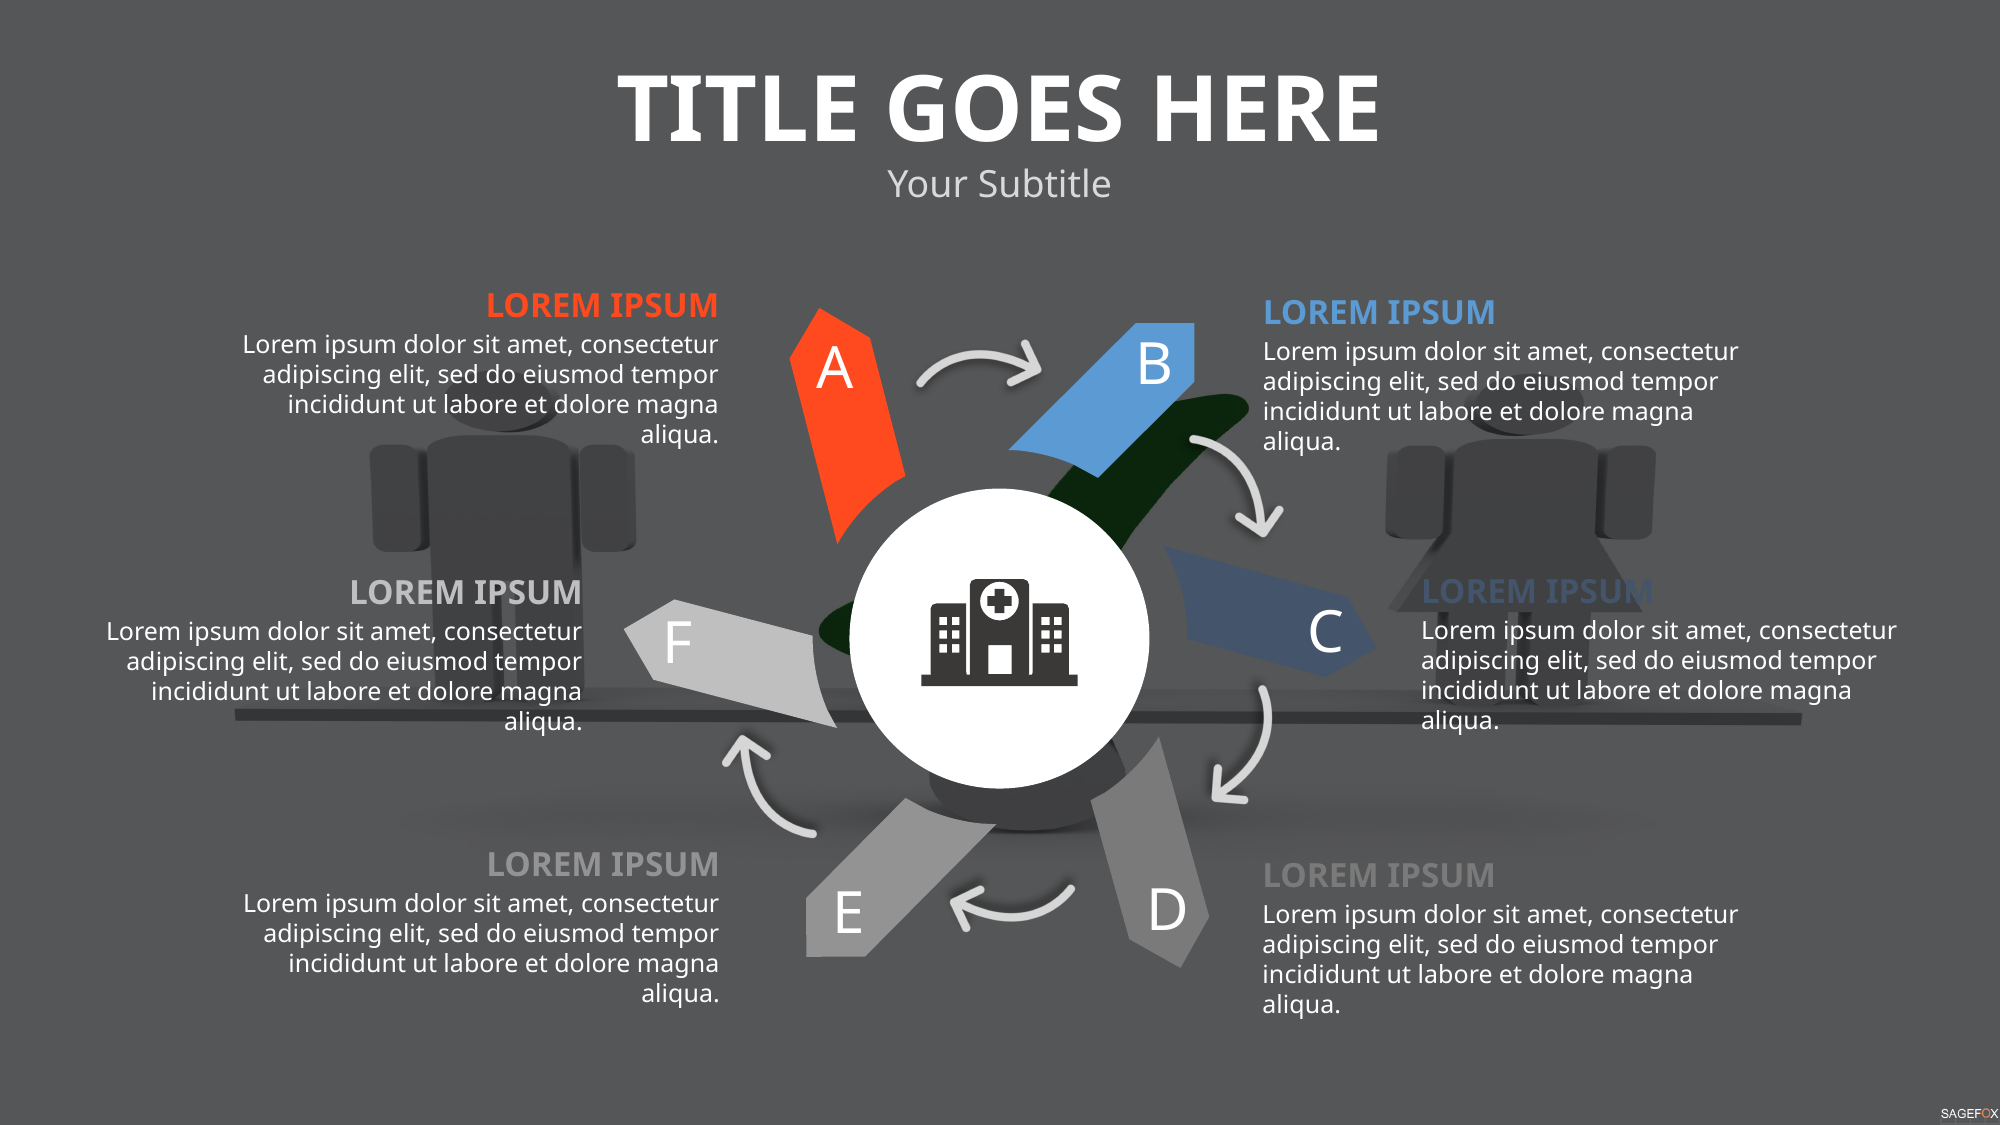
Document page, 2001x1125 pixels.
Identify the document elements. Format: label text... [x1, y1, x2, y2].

picture [718, 732, 824, 838]
text_box TITLE GOES HERE Your Subtitle [548, 42, 1452, 212]
text_box LOREM IPSUM Lorem ipsum dolor sit amet, consectetur adipiscing elit, sed do eiusmod tempor incididunt ut labore et dolore magna aliqua. [74, 565, 593, 741]
text_box LOREM IPSUM Lorem ipsum dolor sit amet, consectetur adipiscing elit, sed do eiusmod tempor incididunt ut labore et dolore magna aliqua. [1252, 285, 1772, 461]
text_box LOREM IPSUM Lorem ipsum dolor sit amet, consectetur adipiscing elit, sed do eiusmod tempor incididunt ut labore et dolore magna aliqua. [1411, 564, 1930, 740]
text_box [1108, 743, 1199, 973]
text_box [619, 597, 852, 700]
text_box LOREM IPSUM Lorem ipsum dolor sit amet, consectetur adipiscing elit, sed do eiusmod tempor incididunt ut labore et dolore magna aliqua. [211, 837, 730, 1013]
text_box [814, 761, 928, 990]
text_box [852, 487, 1147, 790]
text_box LOREM IPSUM Lorem ipsum dolor sit amet, consectetur adipiscing elit, sed do eiusmod tempor incididunt ut labore et dolore magna aliqua. [1252, 848, 1772, 1024]
text_box [921, 579, 1078, 687]
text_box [1147, 575, 1381, 673]
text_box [1005, 318, 1227, 443]
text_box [801, 304, 890, 538]
picture [1940, 0, 2001, 1125]
picture [930, 318, 1005, 424]
text_box LOREM IPSUM Lorem ipsum dolor sit amet, consectetur adipiscing elit, sed do eiusmod tempor incididunt ut labore et dolore magna aliqua. [210, 278, 730, 454]
picture [1181, 434, 1287, 540]
picture [1188, 696, 1294, 802]
picture [955, 847, 1061, 953]
